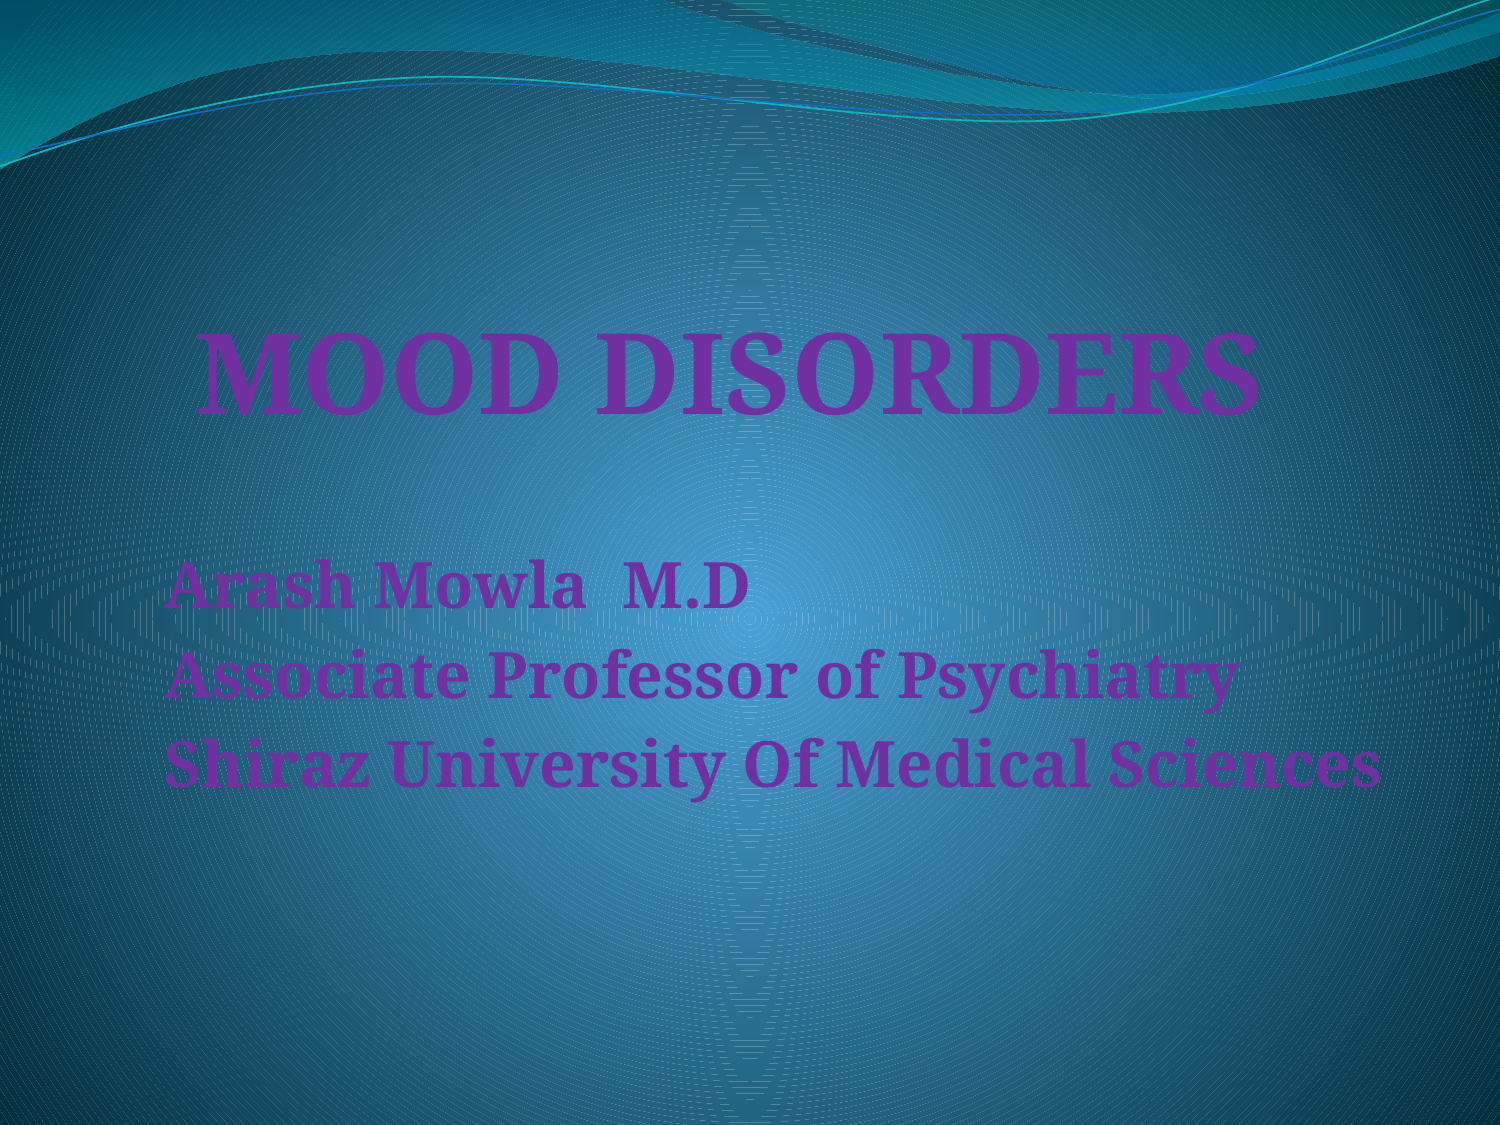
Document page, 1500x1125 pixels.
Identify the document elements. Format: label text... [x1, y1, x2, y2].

title MOOD DISORDERS [87, 50, 1376, 438]
subtitle Arash Mowla M.D Associate Professor of Psychiatry Shiraz University Of Medical Sciences [162, 537, 1451, 818]
